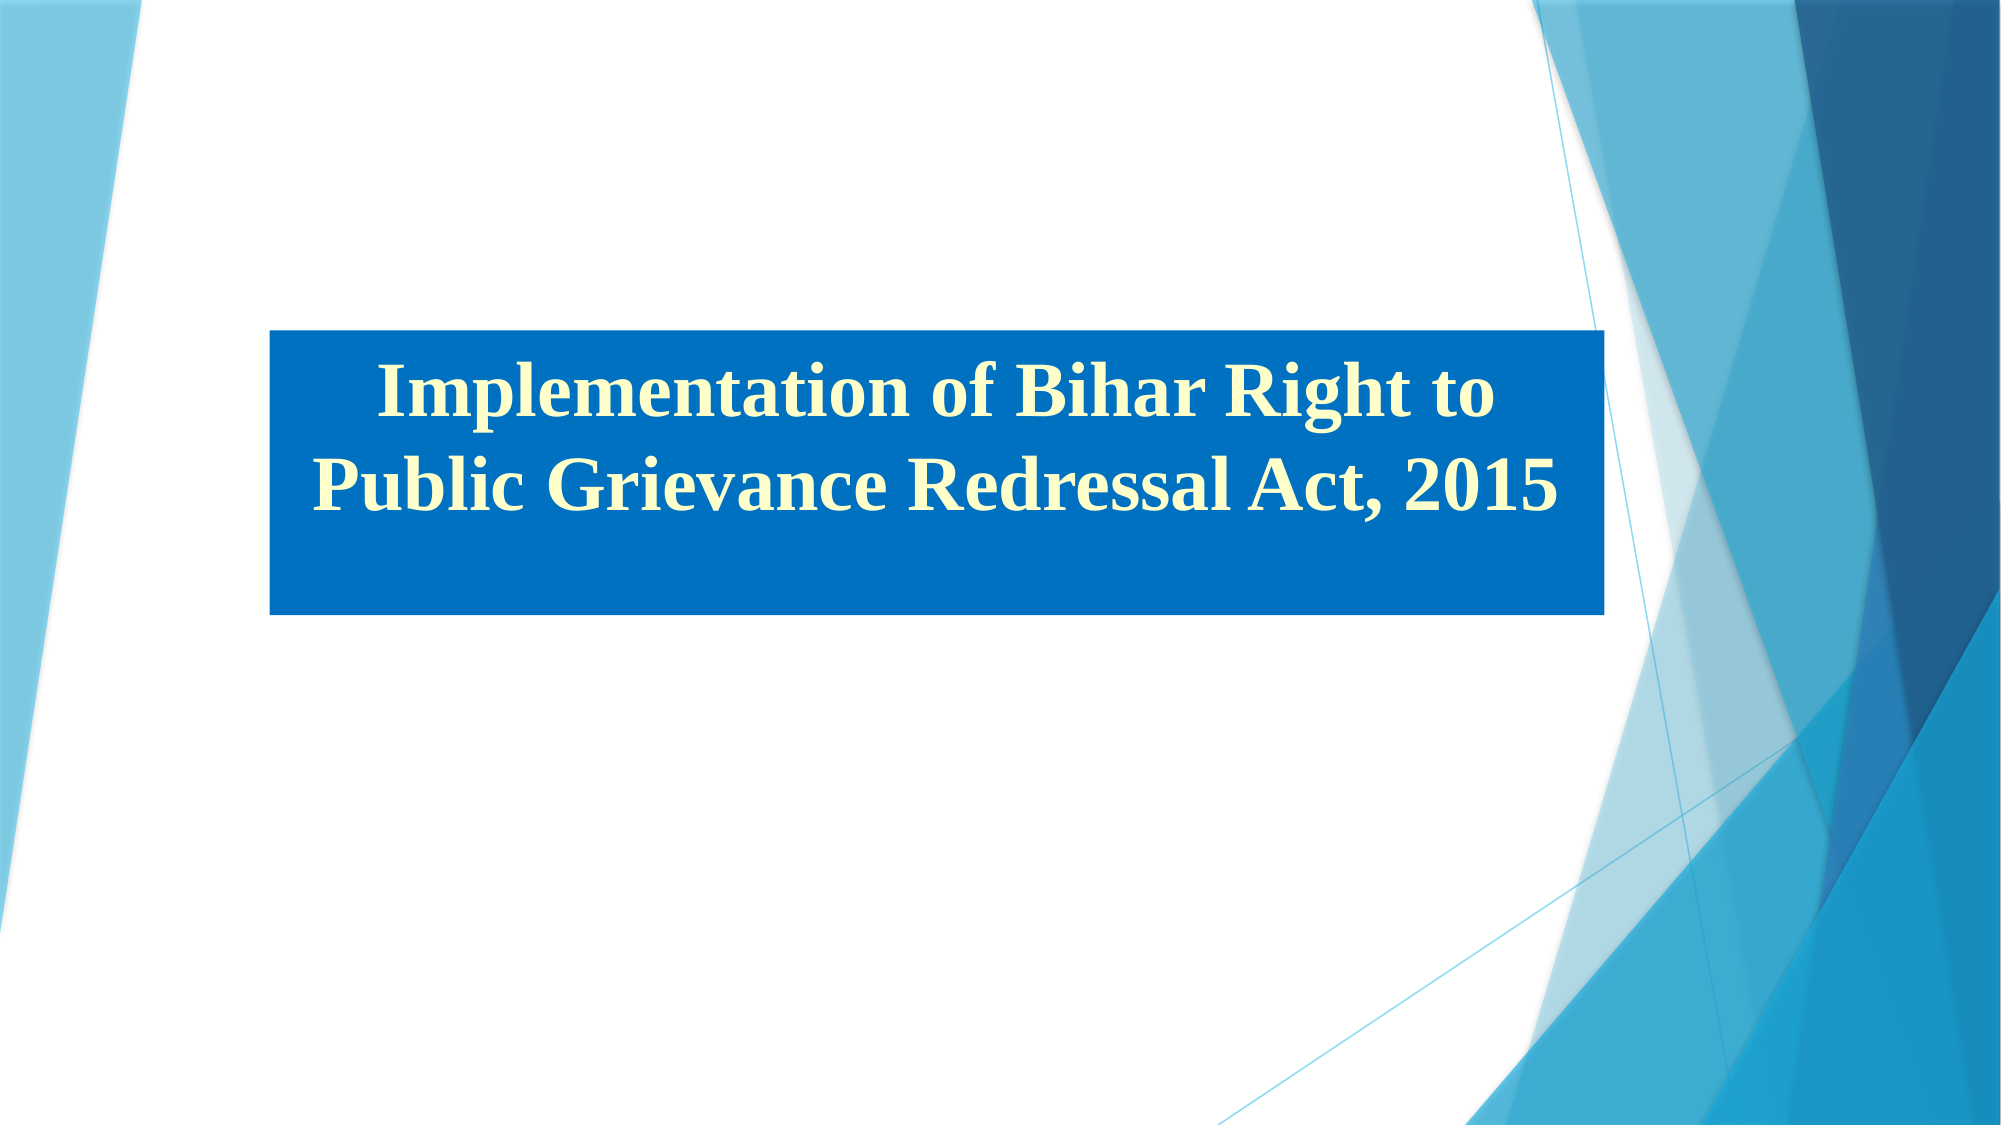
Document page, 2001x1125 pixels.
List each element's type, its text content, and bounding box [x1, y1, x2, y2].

title Implementation of Bihar Right to Public Grievance Redressal Act, 2015 [269, 330, 1605, 616]
